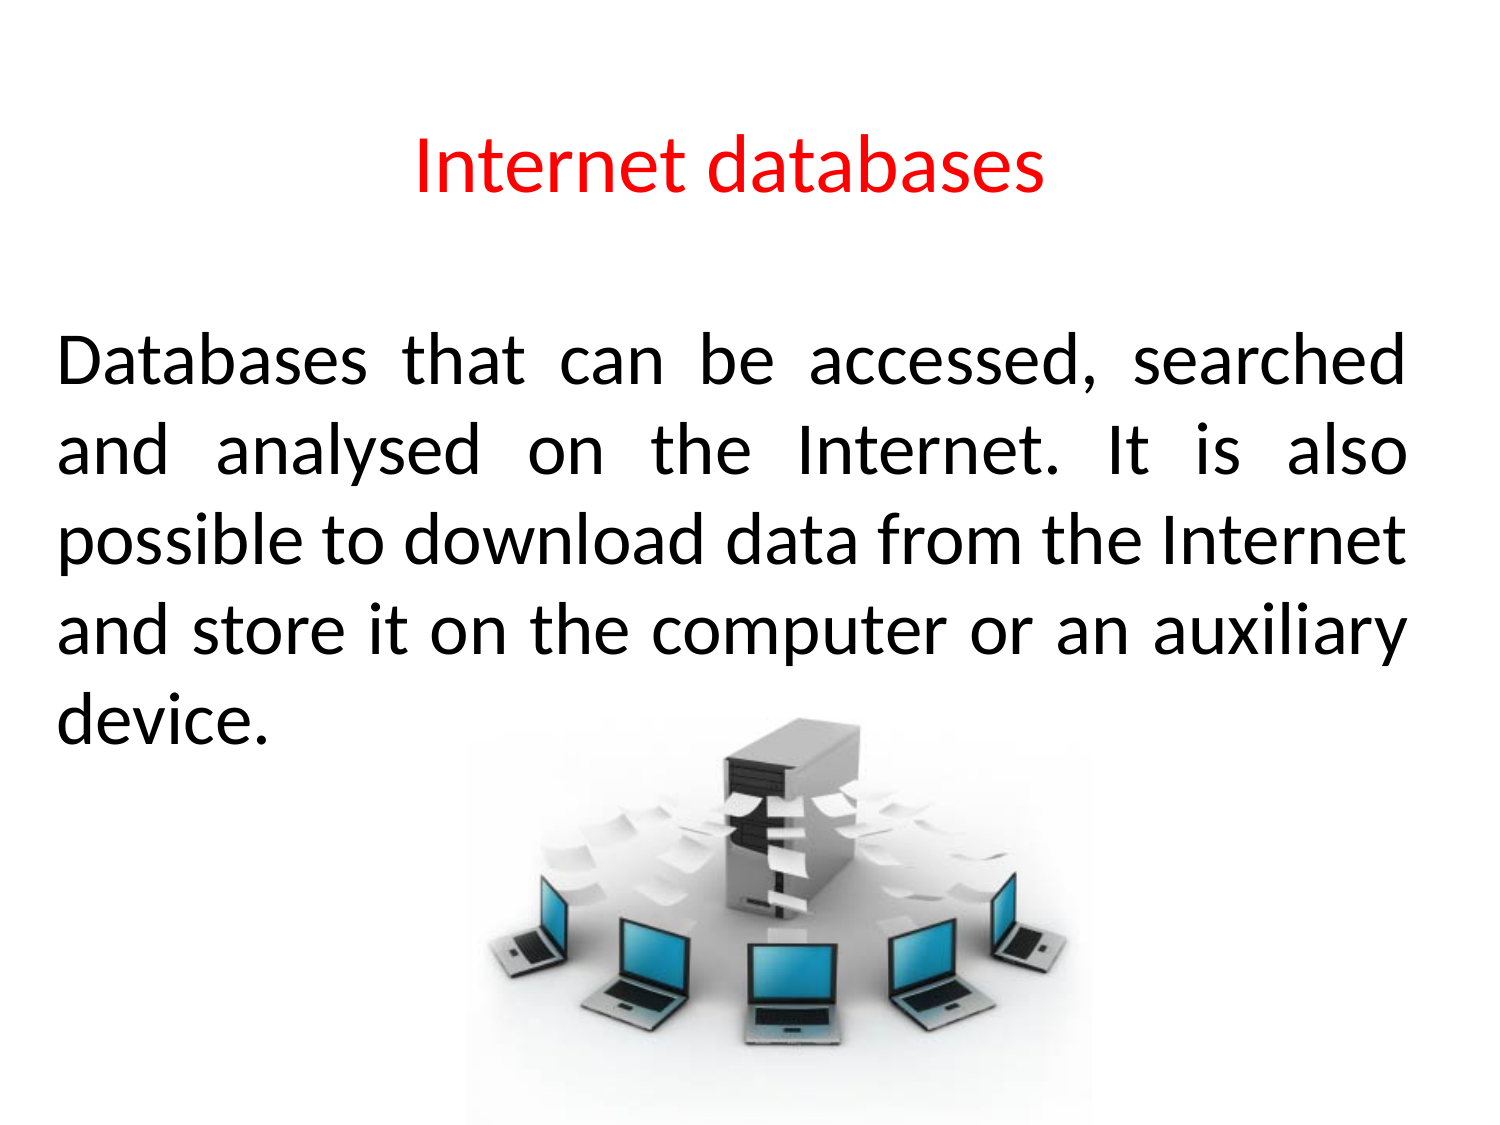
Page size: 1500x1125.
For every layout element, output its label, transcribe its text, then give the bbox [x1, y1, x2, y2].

text_box Internet databases [398, 101, 1062, 217]
text_box Databases that can be accessed, searched and analysed on the Internet. It is also possible to download data from the Internet and store it on the computer or an auxiliary device. [41, 302, 1424, 768]
picture [466, 668, 1092, 1125]
